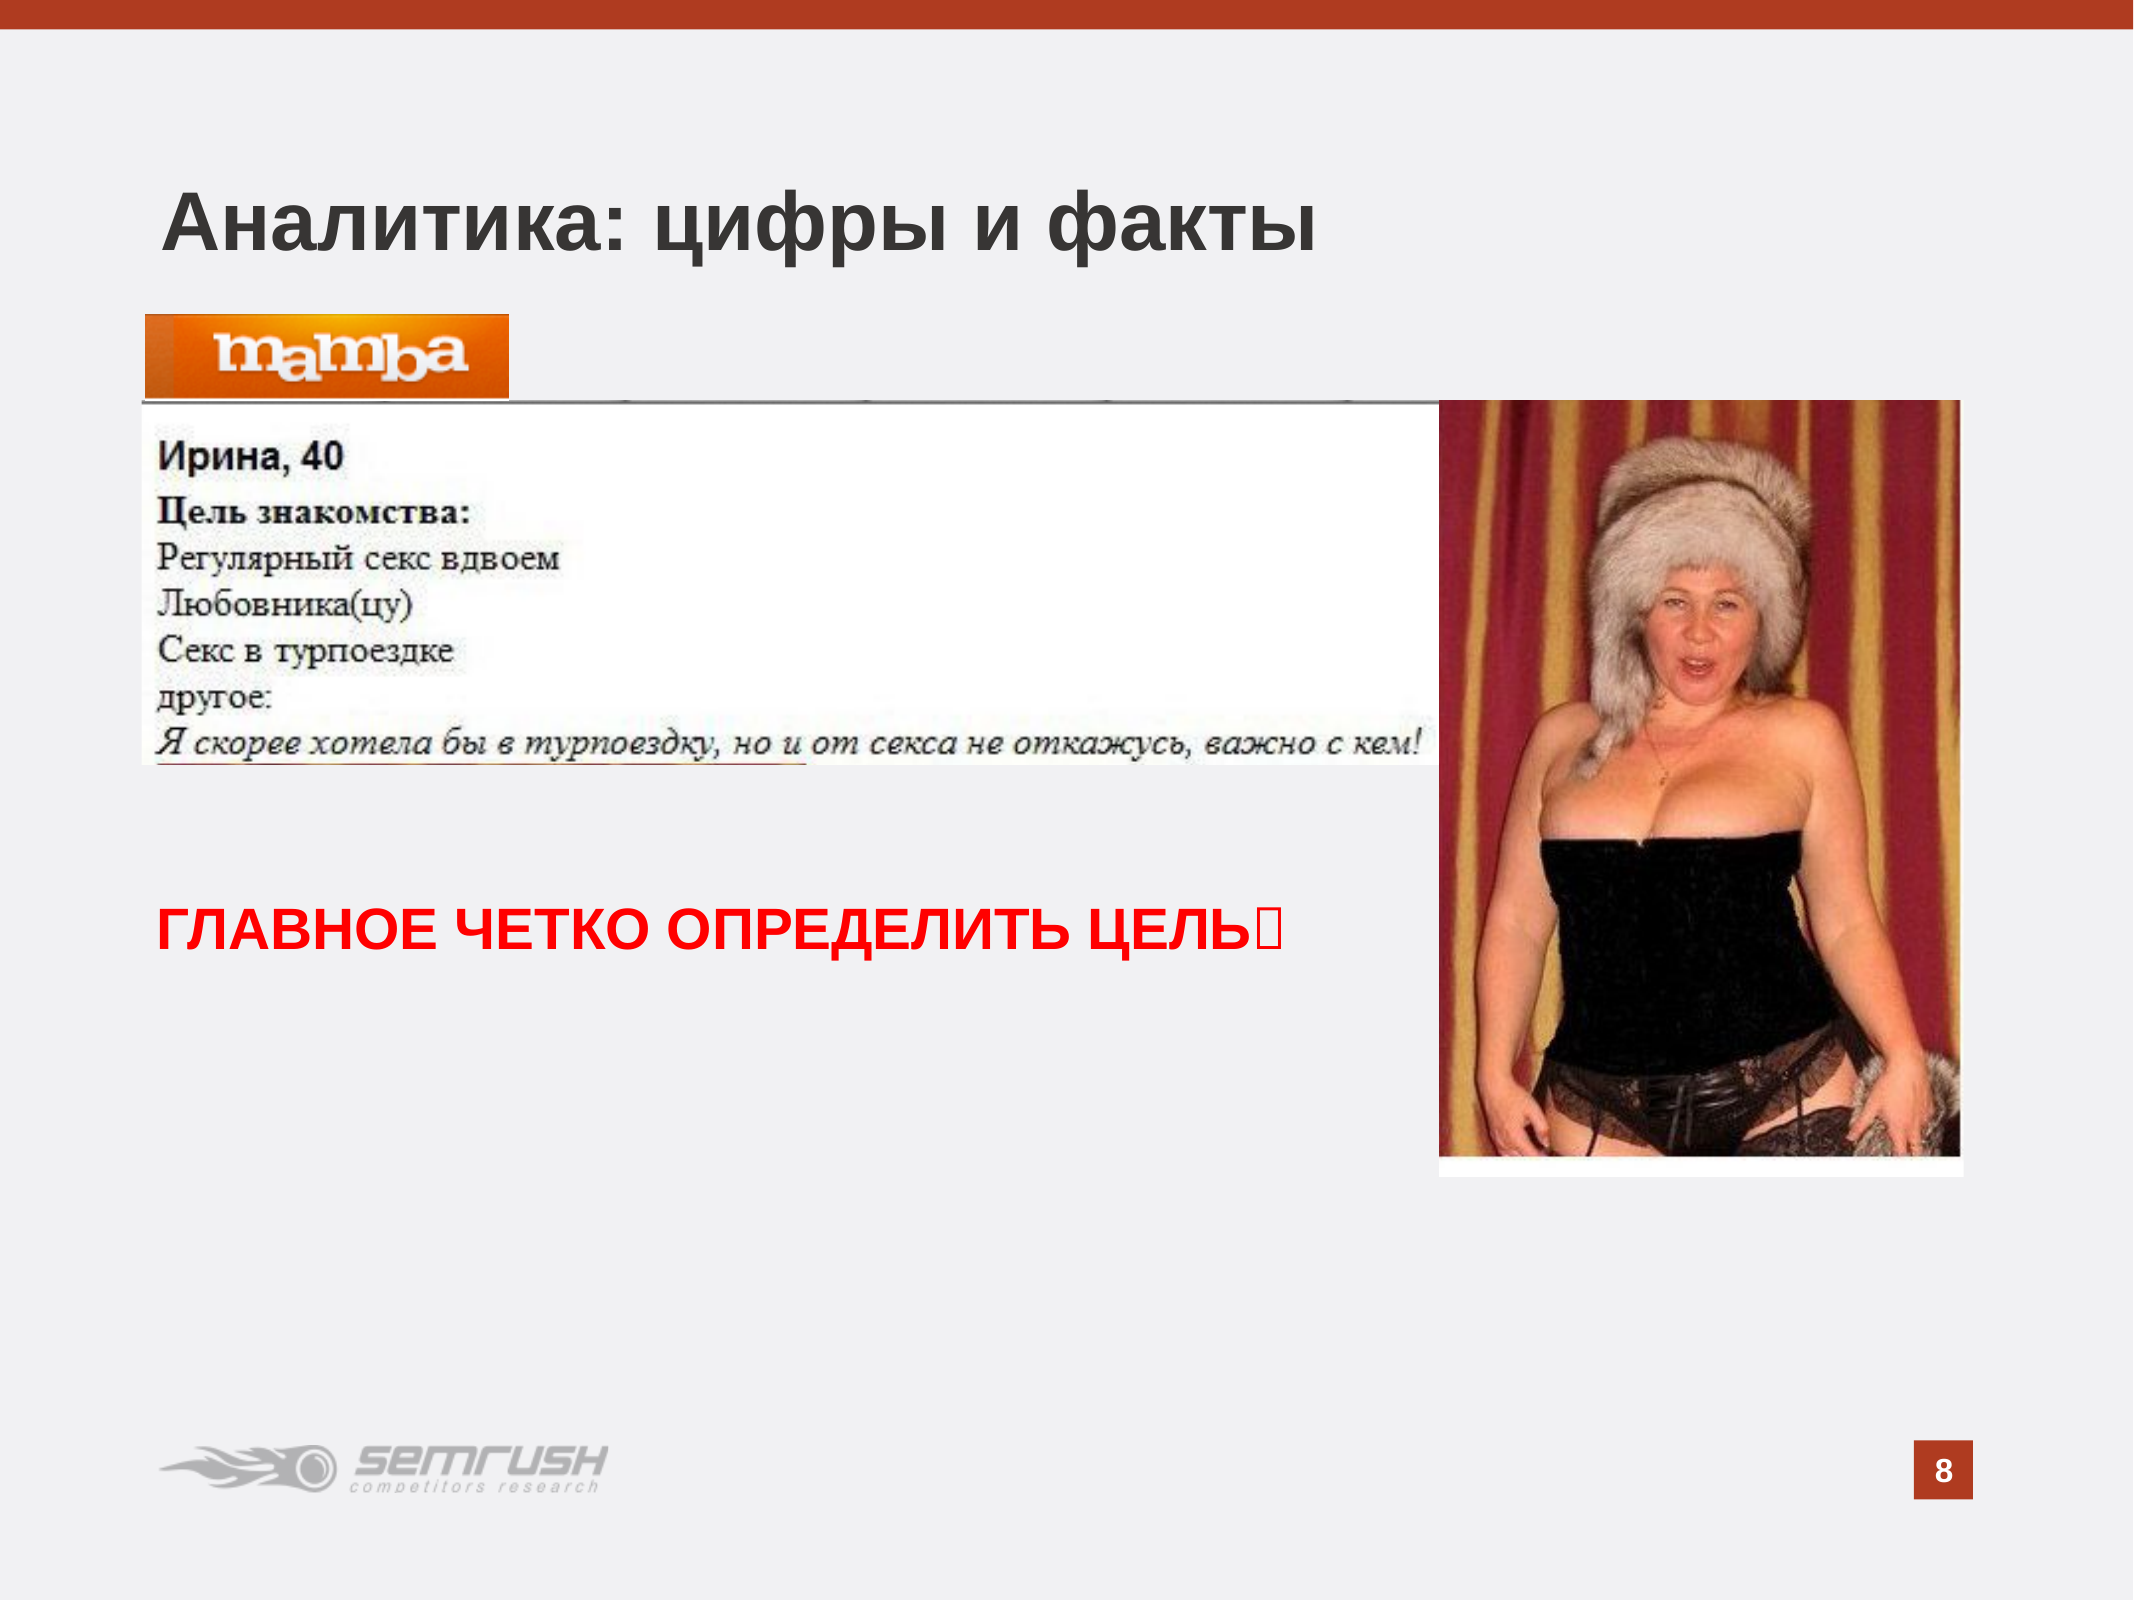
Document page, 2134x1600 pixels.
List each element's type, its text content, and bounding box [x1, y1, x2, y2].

list Аналитика: цифры и факты [145, 159, 1682, 275]
subtitle ГЛАВНОЕ ЧЕТКО ОПРЕДЕЛИТЬ ЦЕЛЬ [141, 312, 1973, 1258]
picture [141, 314, 1964, 1177]
